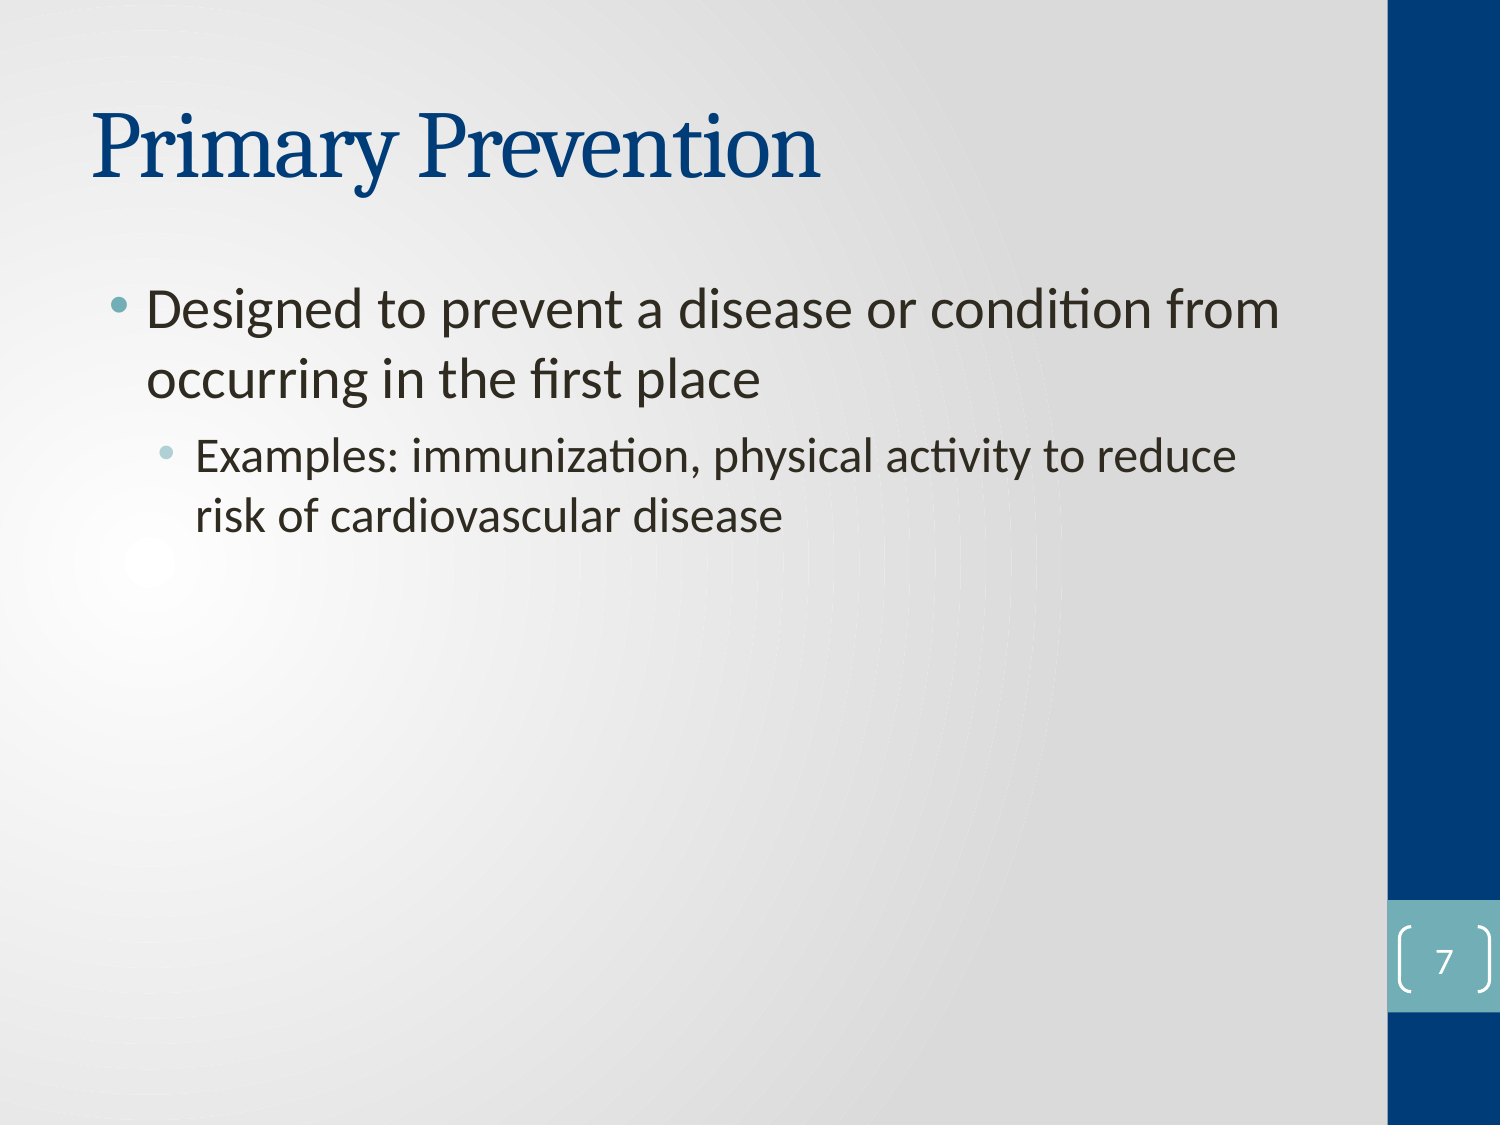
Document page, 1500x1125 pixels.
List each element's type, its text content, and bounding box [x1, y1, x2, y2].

title Primary Prevention [75, 45, 1325, 233]
slide_number 6 [1397, 925, 1492, 994]
list Designed to prevent a disease or condition from occurring in the first place Examples: immunization, physical activity to reduce risk of cardiovascular disease [75, 262, 1325, 1050]
